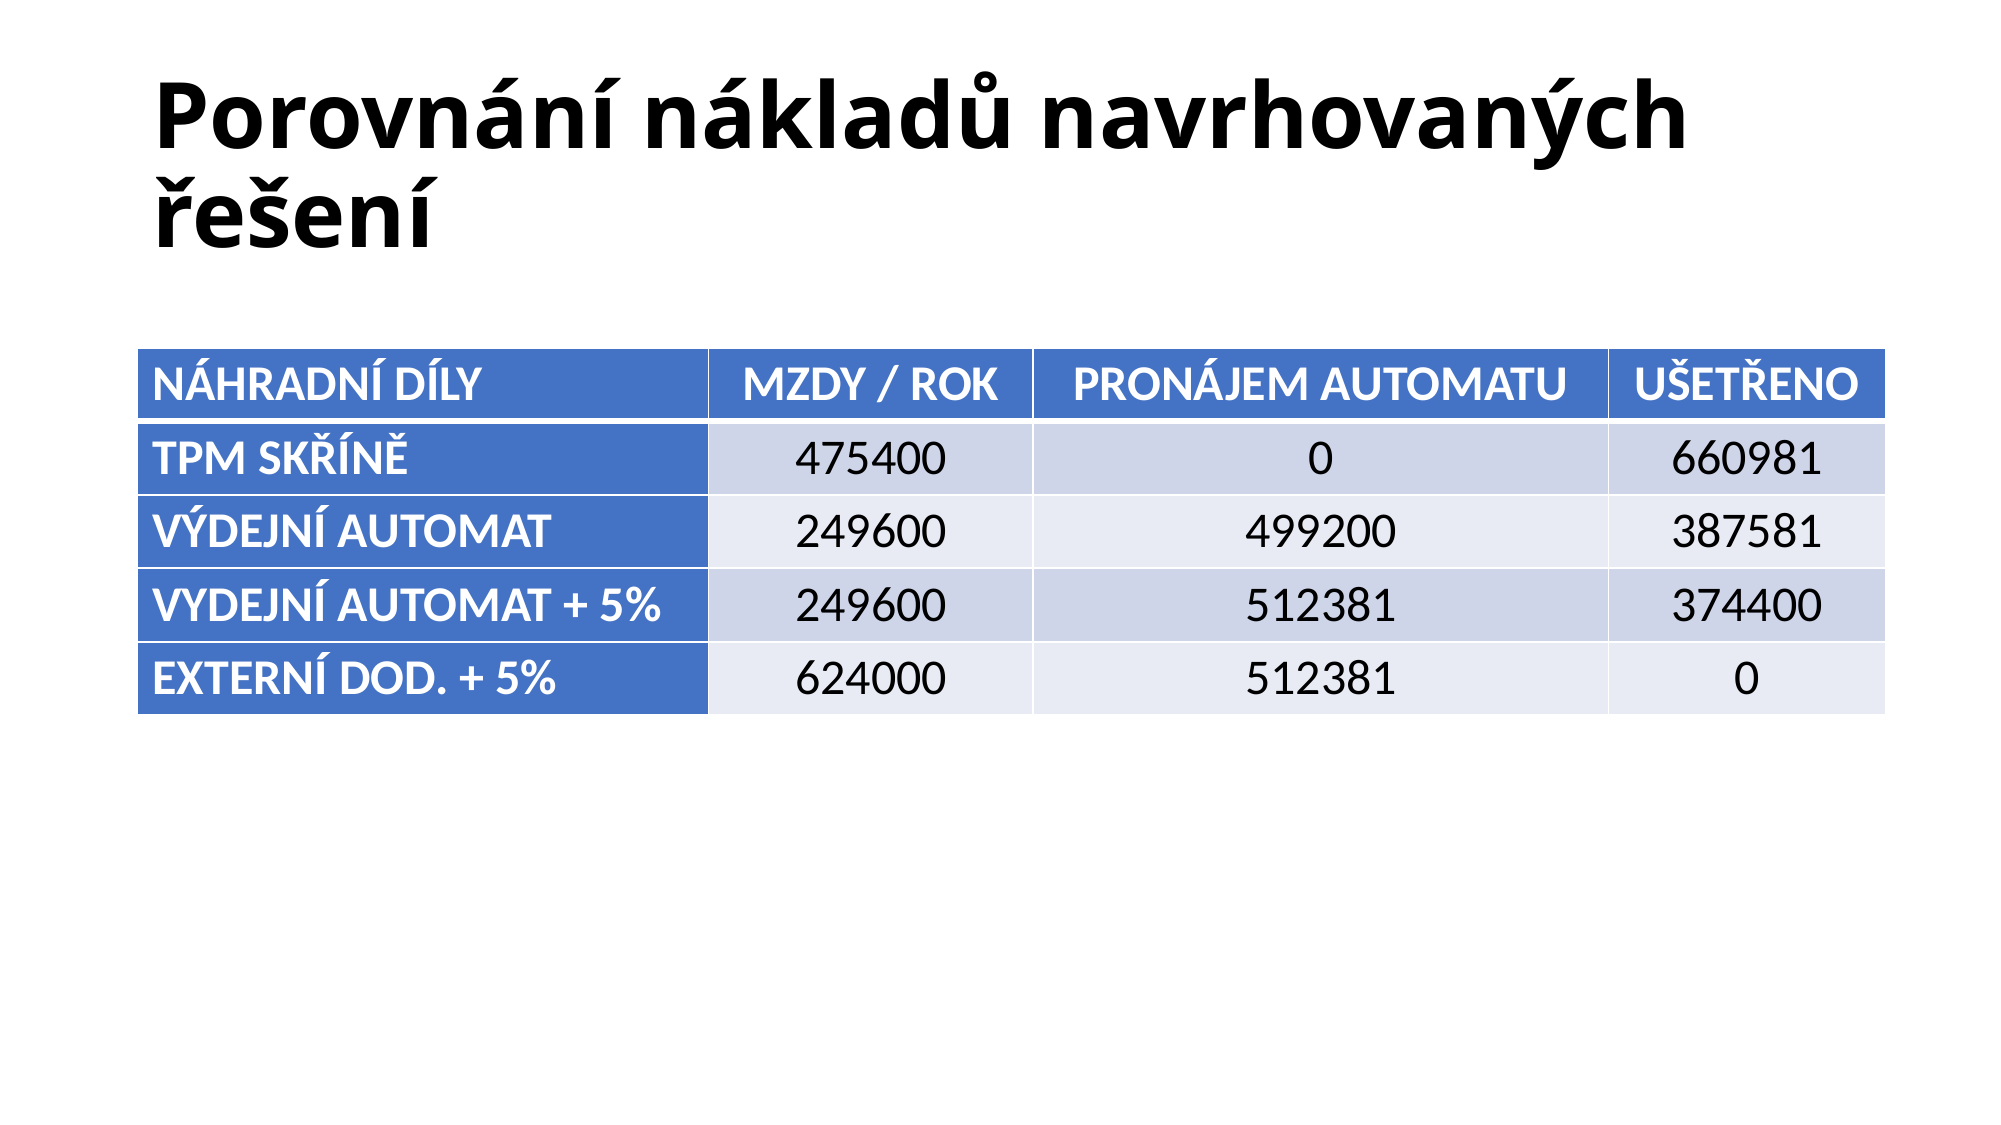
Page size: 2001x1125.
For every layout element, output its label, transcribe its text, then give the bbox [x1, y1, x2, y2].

table_cell 512381 [1034, 569, 1608, 641]
table_cell VÝDEJNÍ AUTOMAT [138, 496, 708, 567]
title Porovnání nákladů navrhovaných řešení [137, 59, 1863, 278]
table_cell 512381 [1034, 643, 1608, 714]
table_header PRONÁJEM AUTOMATU [1034, 349, 1608, 418]
table_header UŠETŘENO [1609, 349, 1885, 418]
table_cell 374400 [1609, 569, 1885, 641]
table_cell TPM SKŘÍNĚ [138, 424, 708, 494]
table_cell 249600 [709, 496, 1032, 567]
table_cell 499200 [1034, 496, 1608, 567]
table_cell 660981 [1609, 424, 1885, 494]
table_cell 475400 [709, 424, 1032, 494]
table_cell 624000 [709, 643, 1032, 714]
table_cell 387581 [1609, 496, 1885, 567]
table_cell 0 [1034, 424, 1608, 494]
table_header NÁHRADNÍ DÍLY [138, 349, 708, 418]
table_cell 0 [1609, 643, 1885, 714]
table_cell EXTERNÍ DOD. + 5% [138, 643, 708, 714]
table_header MZDY / ROK [709, 349, 1032, 418]
table_cell VYDEJNÍ AUTOMAT + 5% [138, 569, 708, 641]
table_cell 249600 [709, 569, 1032, 641]
